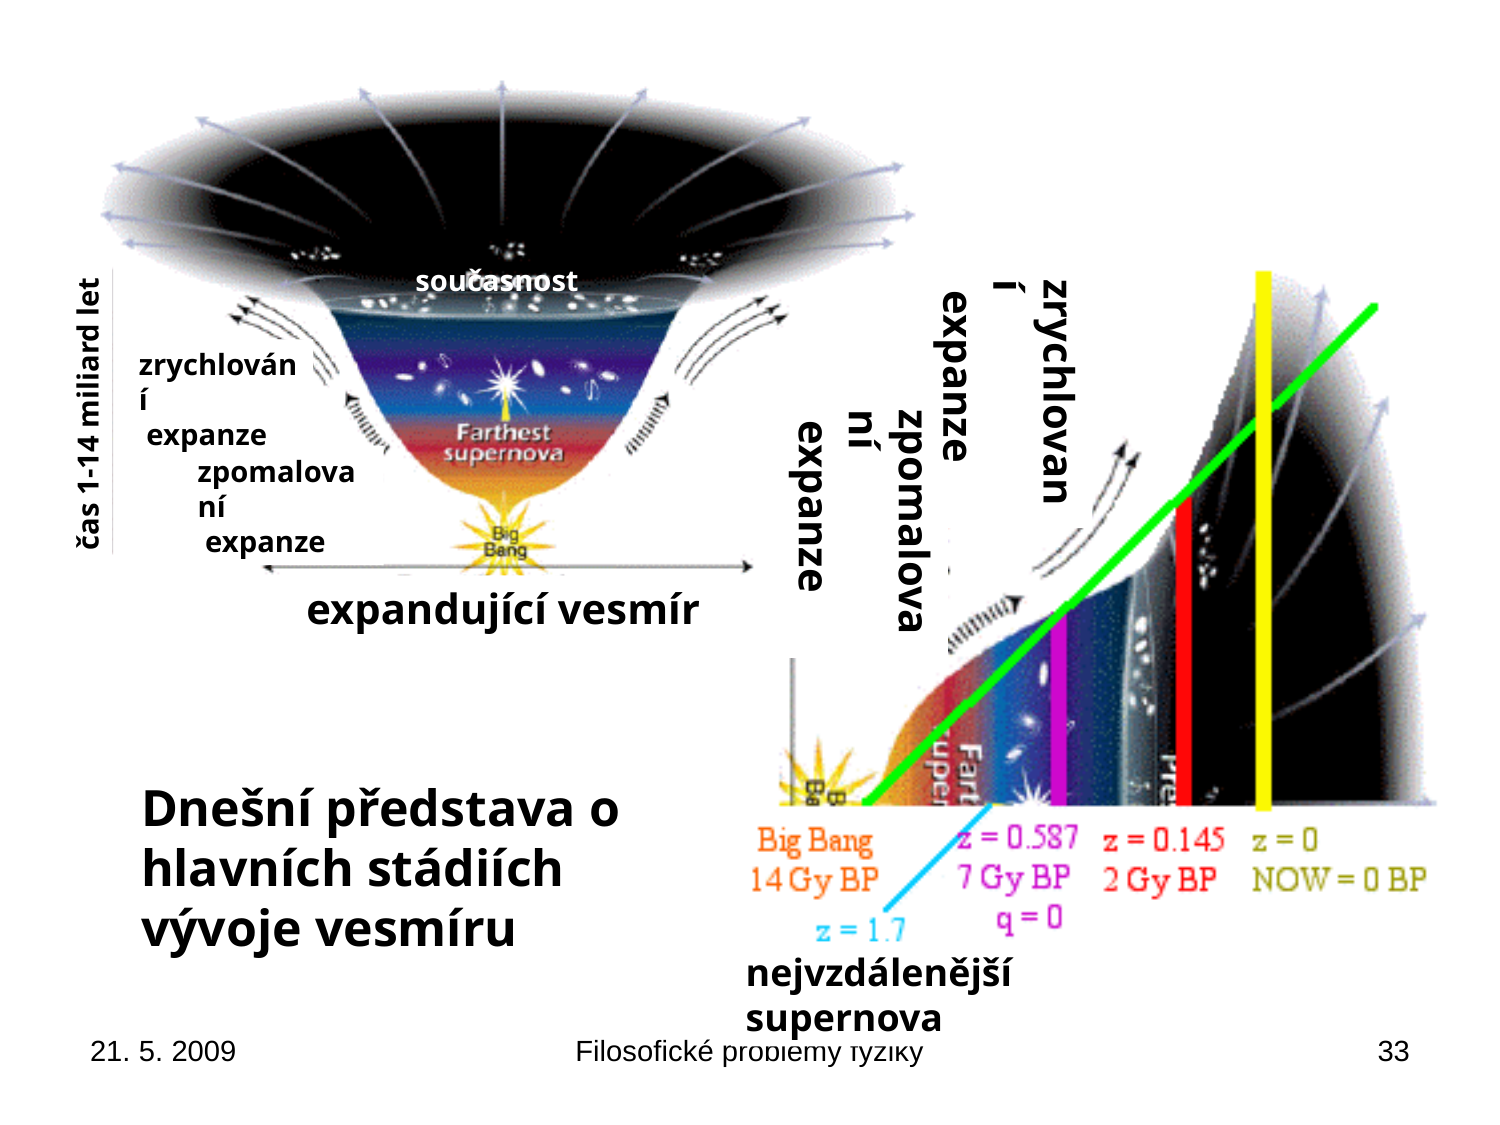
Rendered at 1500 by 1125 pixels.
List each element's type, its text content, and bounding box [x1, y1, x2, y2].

footer Filosofické problémy fyziky [512, 1047, 988, 1103]
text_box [53, 67, 1448, 1047]
slide_number 21. 5. 2009 [75, 1047, 425, 1103]
slide_number 33 [1074, 1047, 1425, 1103]
